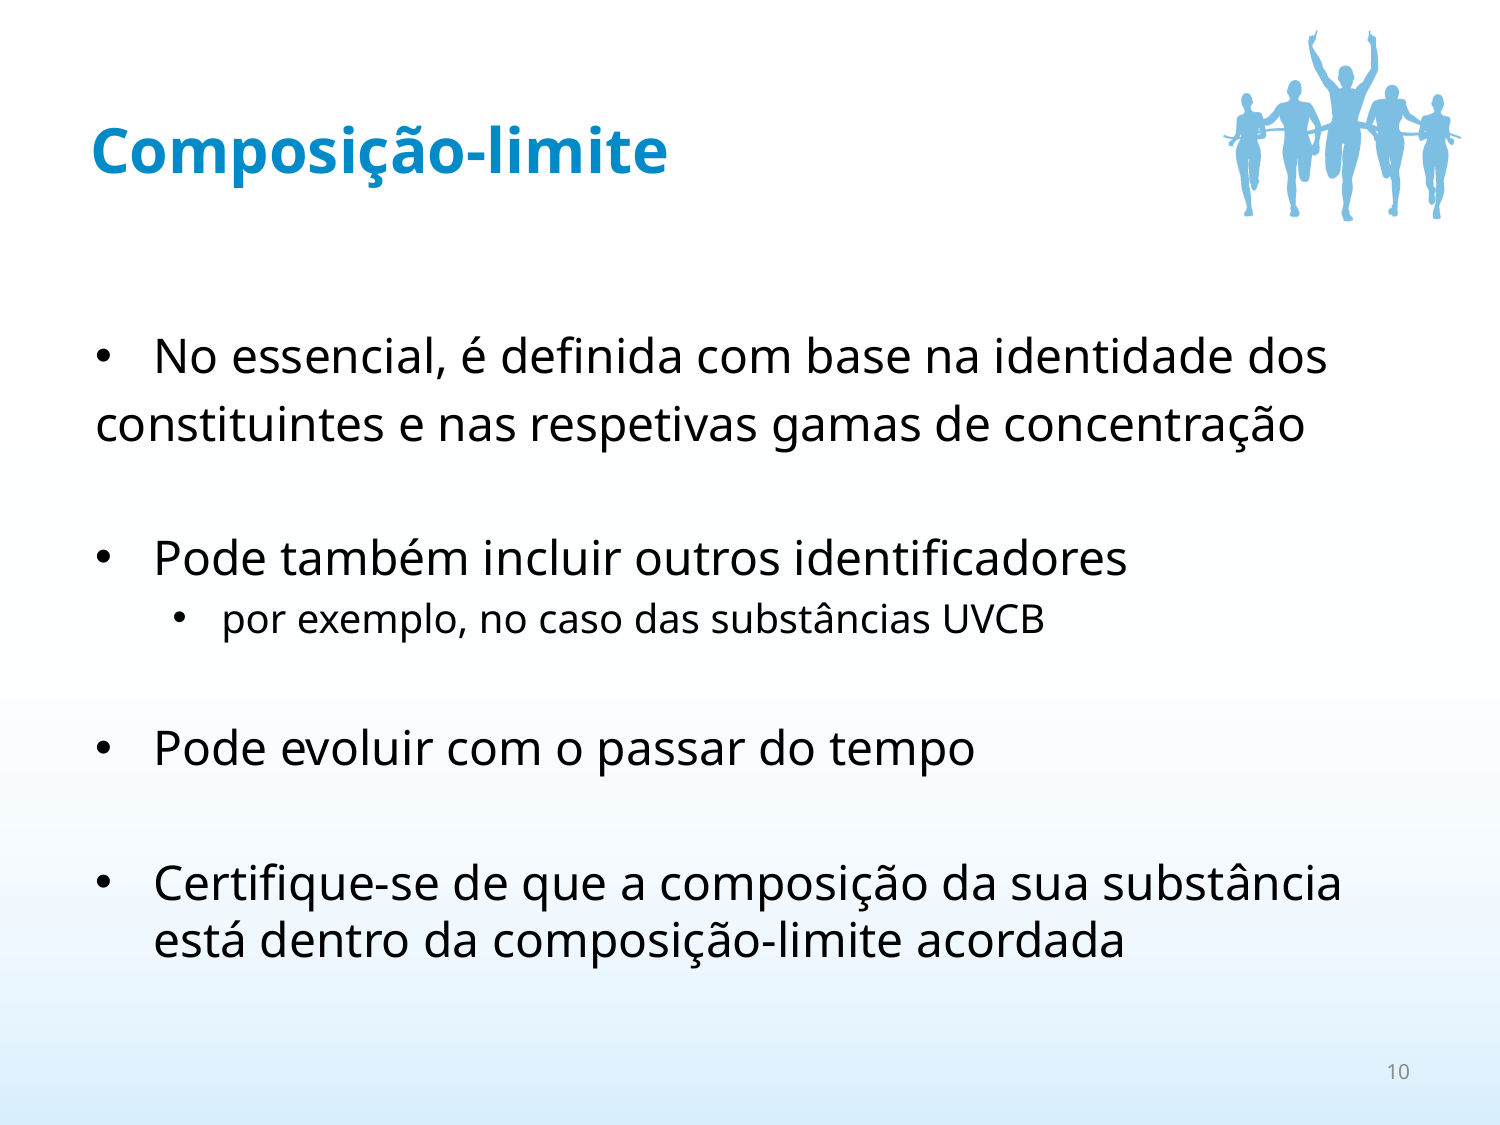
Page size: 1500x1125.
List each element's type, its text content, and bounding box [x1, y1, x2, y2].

list No essencial, é definida com base na identidade dos constituintes e nas respetivas gamas de concentração Pode também incluir outros identificadores por exemplo, no caso das substâncias UVCB Pode evoluir com o passar do tempo Certifique-se de que a composição da sua substância está dentro da composição-limite acordada [79, 318, 1412, 988]
title Composição-limite [75, 54, 1425, 243]
slide_number 10 [1074, 1042, 1425, 1103]
picture [0, 0, 1500, 1125]
